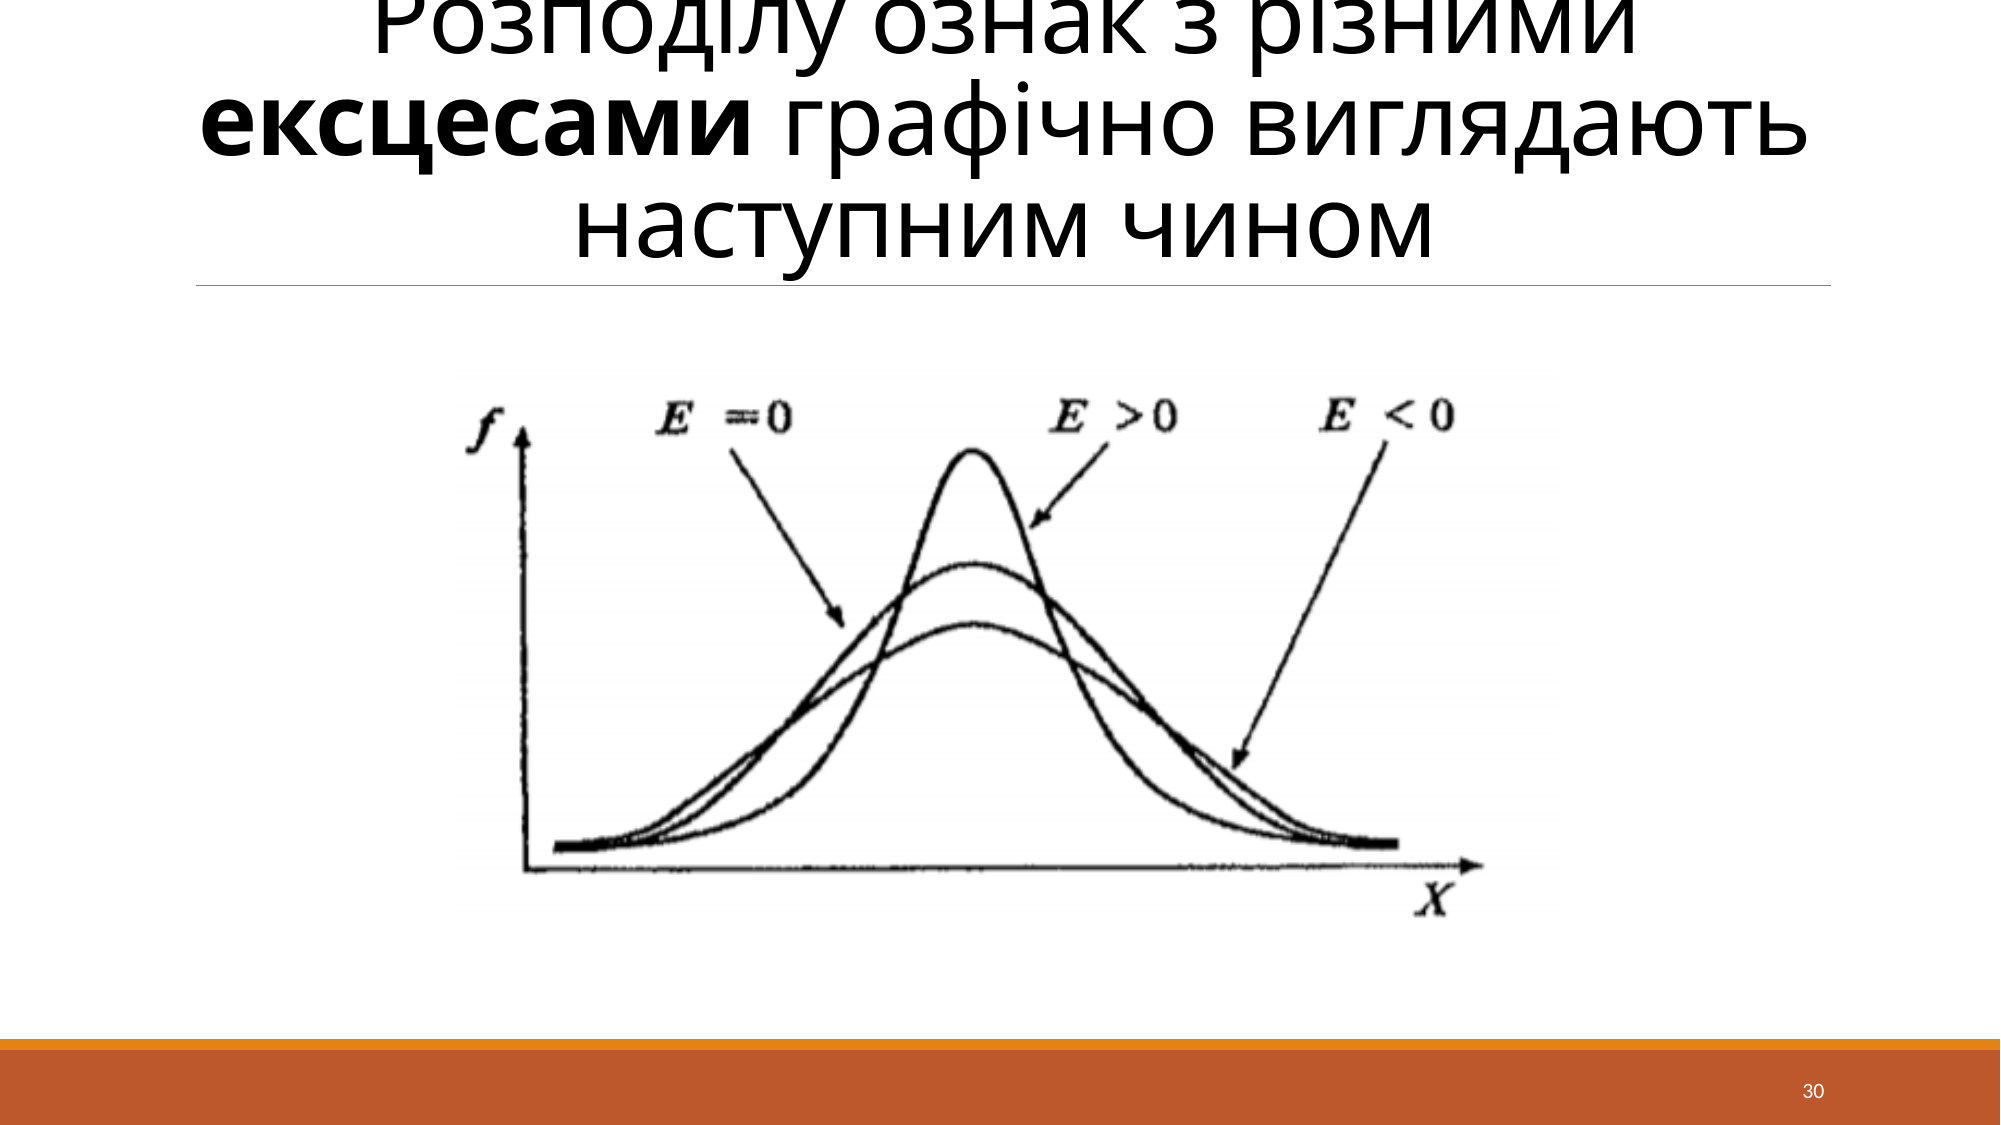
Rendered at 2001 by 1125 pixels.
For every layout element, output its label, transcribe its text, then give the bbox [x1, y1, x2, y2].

slide_number 30 [1624, 1059, 1840, 1120]
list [454, 348, 1559, 929]
title Розподілу ознак з різними ексцесами графічно виглядають наступним чином [180, 47, 1830, 285]
